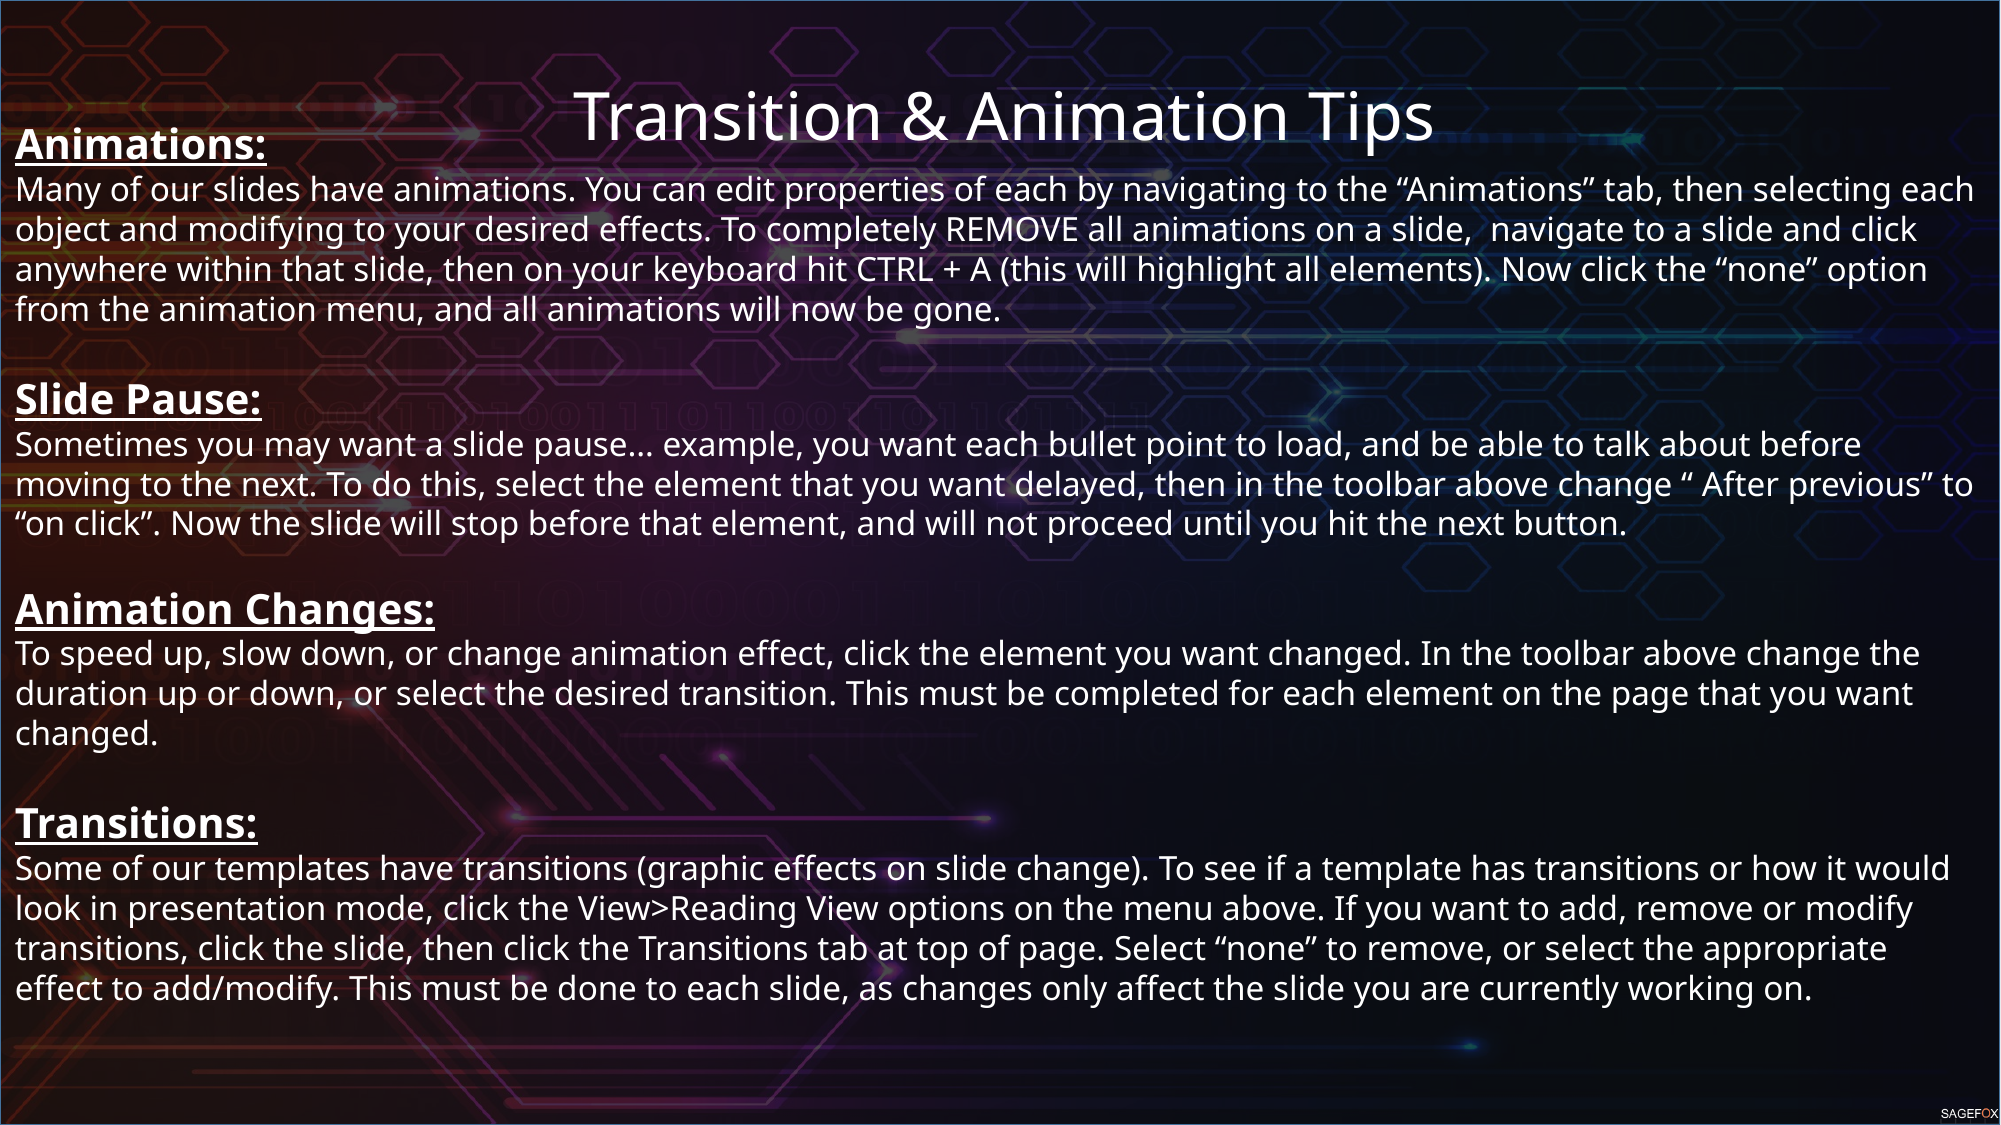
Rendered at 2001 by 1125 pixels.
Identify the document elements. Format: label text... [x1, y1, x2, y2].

text_box Animations: Many of our slides have animations. You can edit properties of each by navigating to the “Animations” tab, then selecting each object and modifying to your desired effects. To completely REMOVE all animations on a slide, navigate to a slide and click anywhere within that slide, then on your keyboard hit CTRL + A (this will highlight all elements). Now click the “none” option from the animation menu, and all animations will now be gone. Slide Pause: Sometimes you may want a slide pause… example, you want each bullet point to load, and be able to talk about before moving to the next. To do this, select the element that you want delayed, then in the toolbar above change “ After previous” to “on click”. Now the slide will stop before that element, and will not proceed until you hit the next button. Animation Changes: To speed up, slow down, or change animation effect, click the element you want changed. In the toolbar above change the duration up or down, or select the desired transition. This must be completed for each element on the page that you want changed. Transitions: Some of our templates have transitions (graphic effects on slide change). To see if a template has transitions or how it would look in presentation mode, click the View>Reading View options on the menu above. If you want to add, remove or modify transitions, click the slide, then click the Transitions tab at top of page. Select “none” to remove, or select the appropriate effect to add/modify. This must be done to each slide, as changes only affect the slide you are currently working on. [0, 0, 2000, 1125]
title Transition & Animation Tips [477, 59, 1532, 177]
